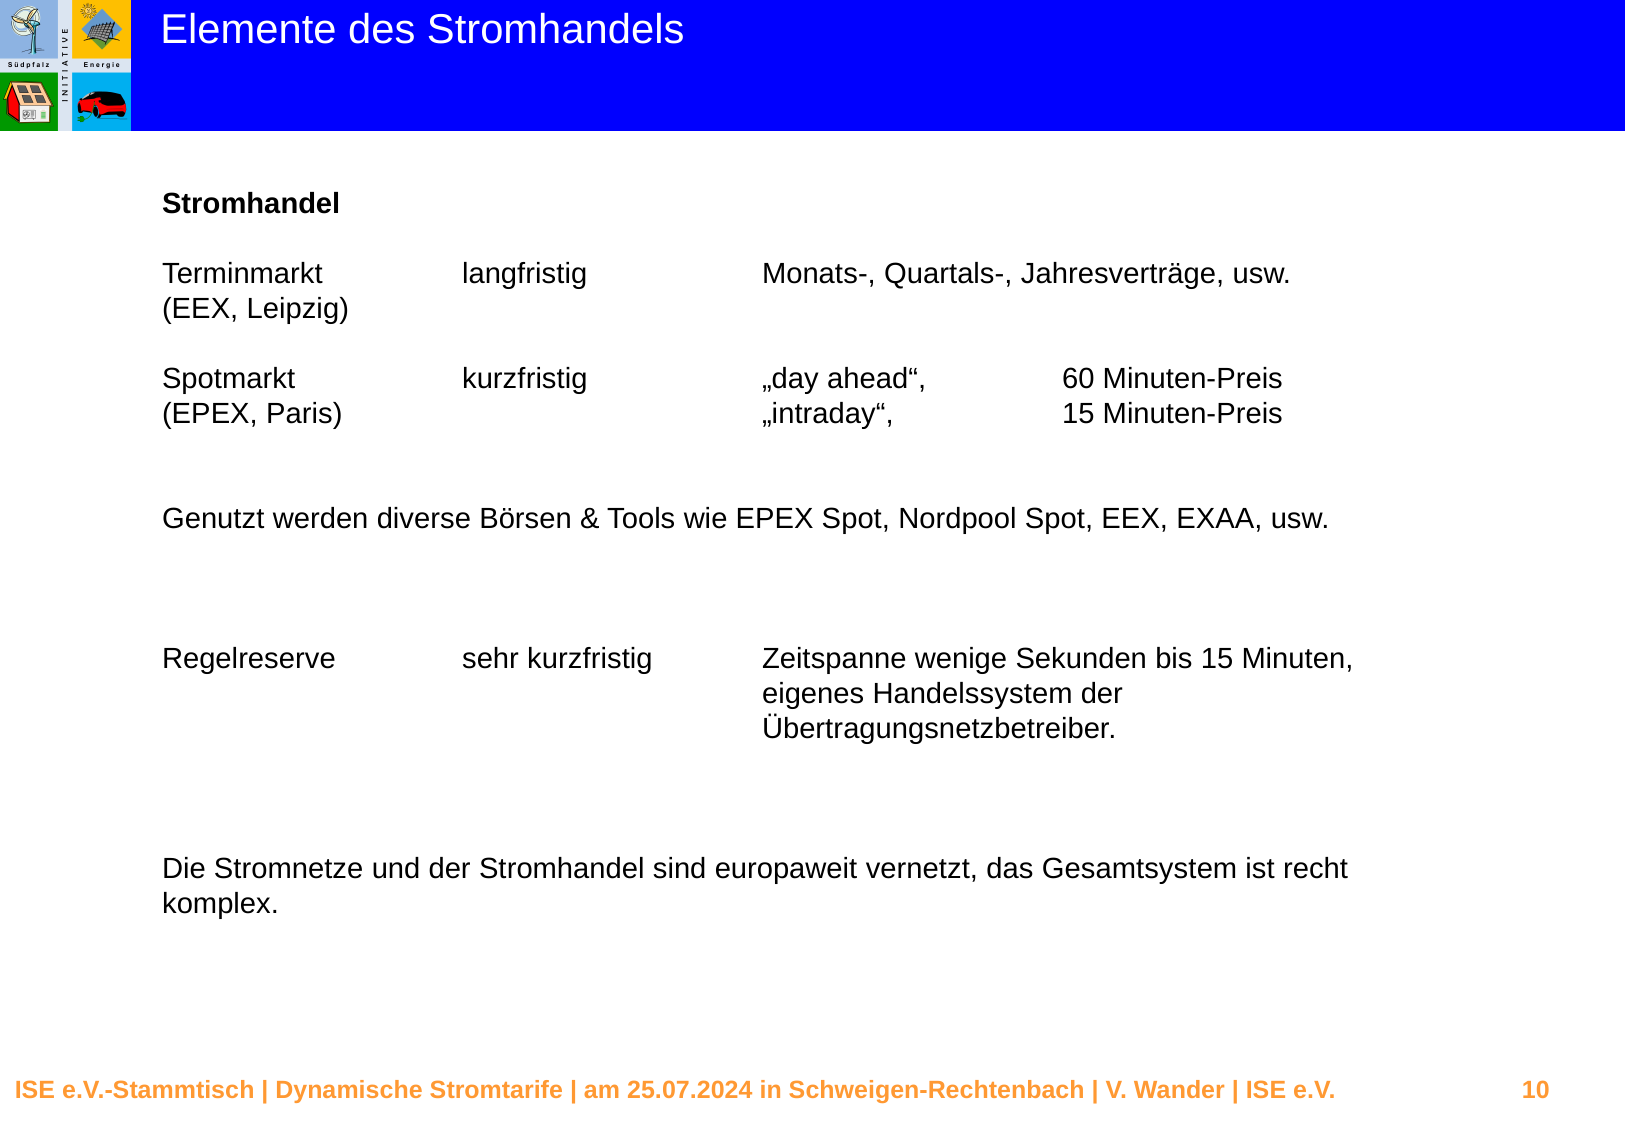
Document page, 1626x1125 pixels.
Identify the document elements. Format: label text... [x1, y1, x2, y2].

text_box Stromhandel Terminmarkt langfristig Monats-, Quartals-, Jahresverträge, usw. (EEX, Leipzig) Spotmarkt kurzfristig „day ahead“, 60 Minuten-Preis (EPEX, Paris) „intraday“, 15 Minuten-Preis Genutzt werden diverse Börsen & Tools wie EPEX Spot, Nordpool Spot, EEX, EXAA, usw. Regelreserve sehr kurzfristig Zeitspanne wenige Sekunden bis 15 Minuten, eigenes Handelssystem der Übertragungsnetzbetreiber. Die Stromnetze und der Stromhandel sind europaweit vernetzt, das Gesamtsystem ist recht komplex. [147, 177, 1456, 987]
picture [0, 0, 131, 131]
text_box Elemente des Stromhandels [160, 2, 1594, 53]
picture [78, 93, 125, 115]
